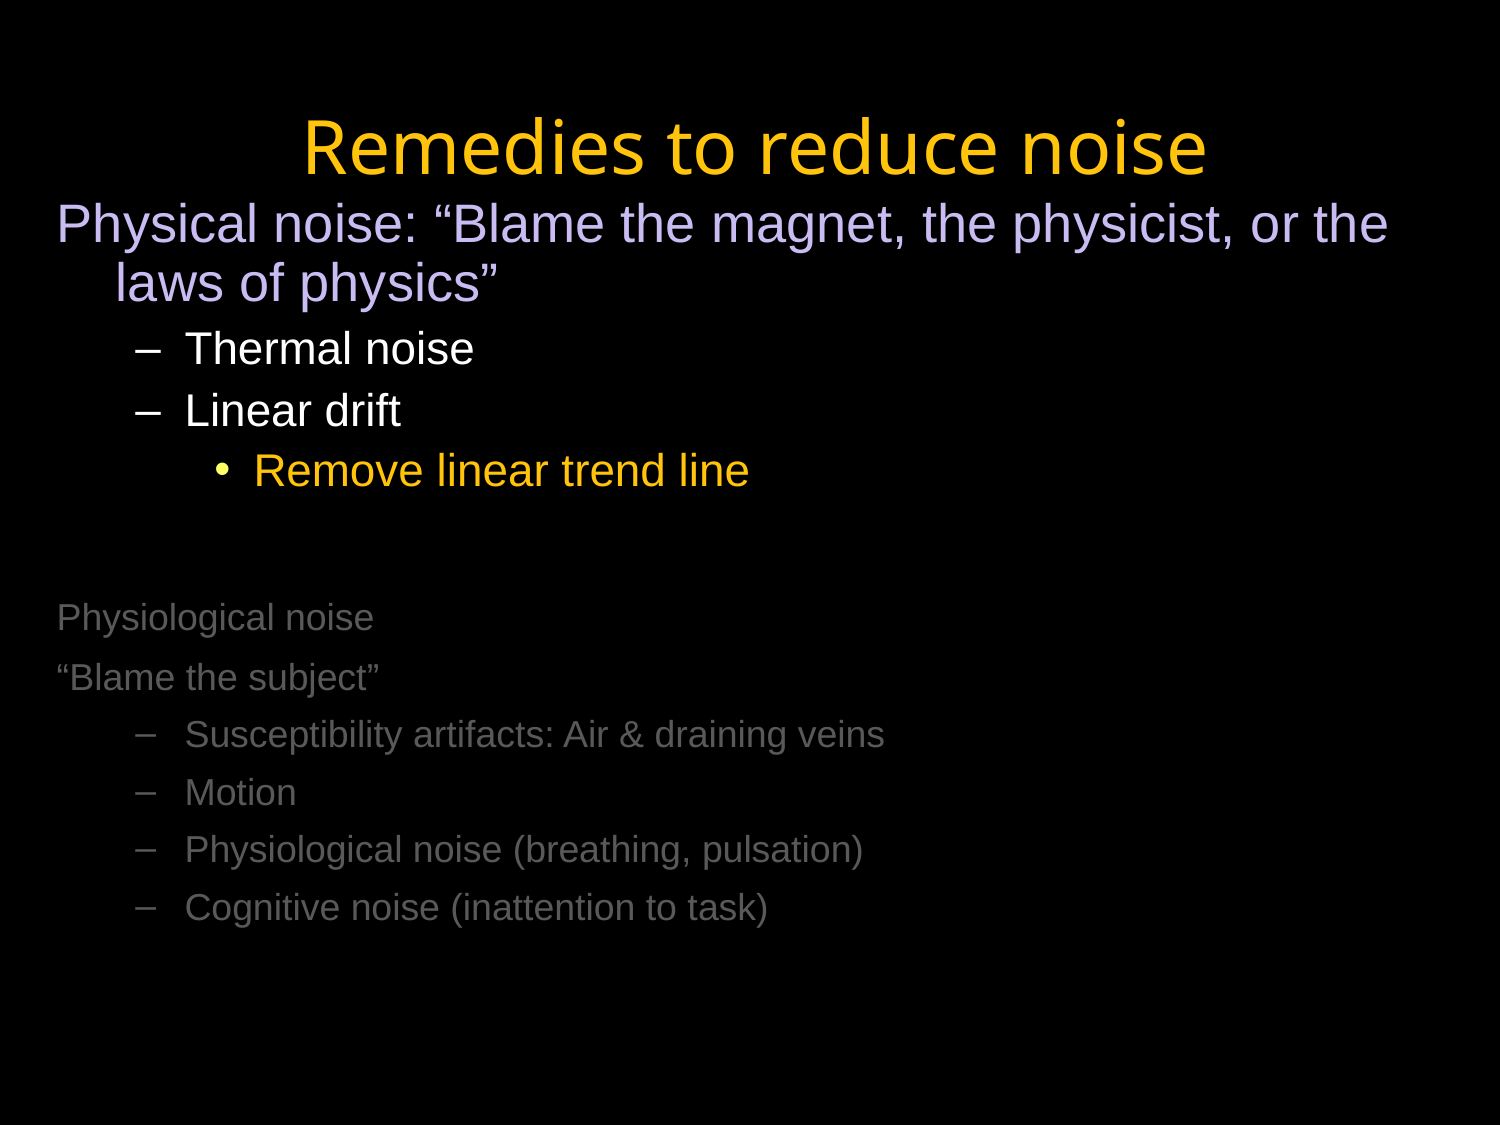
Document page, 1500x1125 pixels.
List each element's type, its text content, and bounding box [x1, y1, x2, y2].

list Physical noise: “Blame the magnet, the physicist, or the laws of physics” Thermal noise smooth/filter data Linear drift Remove linear trend line Physiological noise “Blame the subject” Susceptibility artifacts: Air & draining veins Motion Physiological noise (breathing, pulsation) Cognitive noise (inattention to task) [41, 187, 1471, 1125]
title Remedies to reduce noise [0, 75, 1500, 215]
